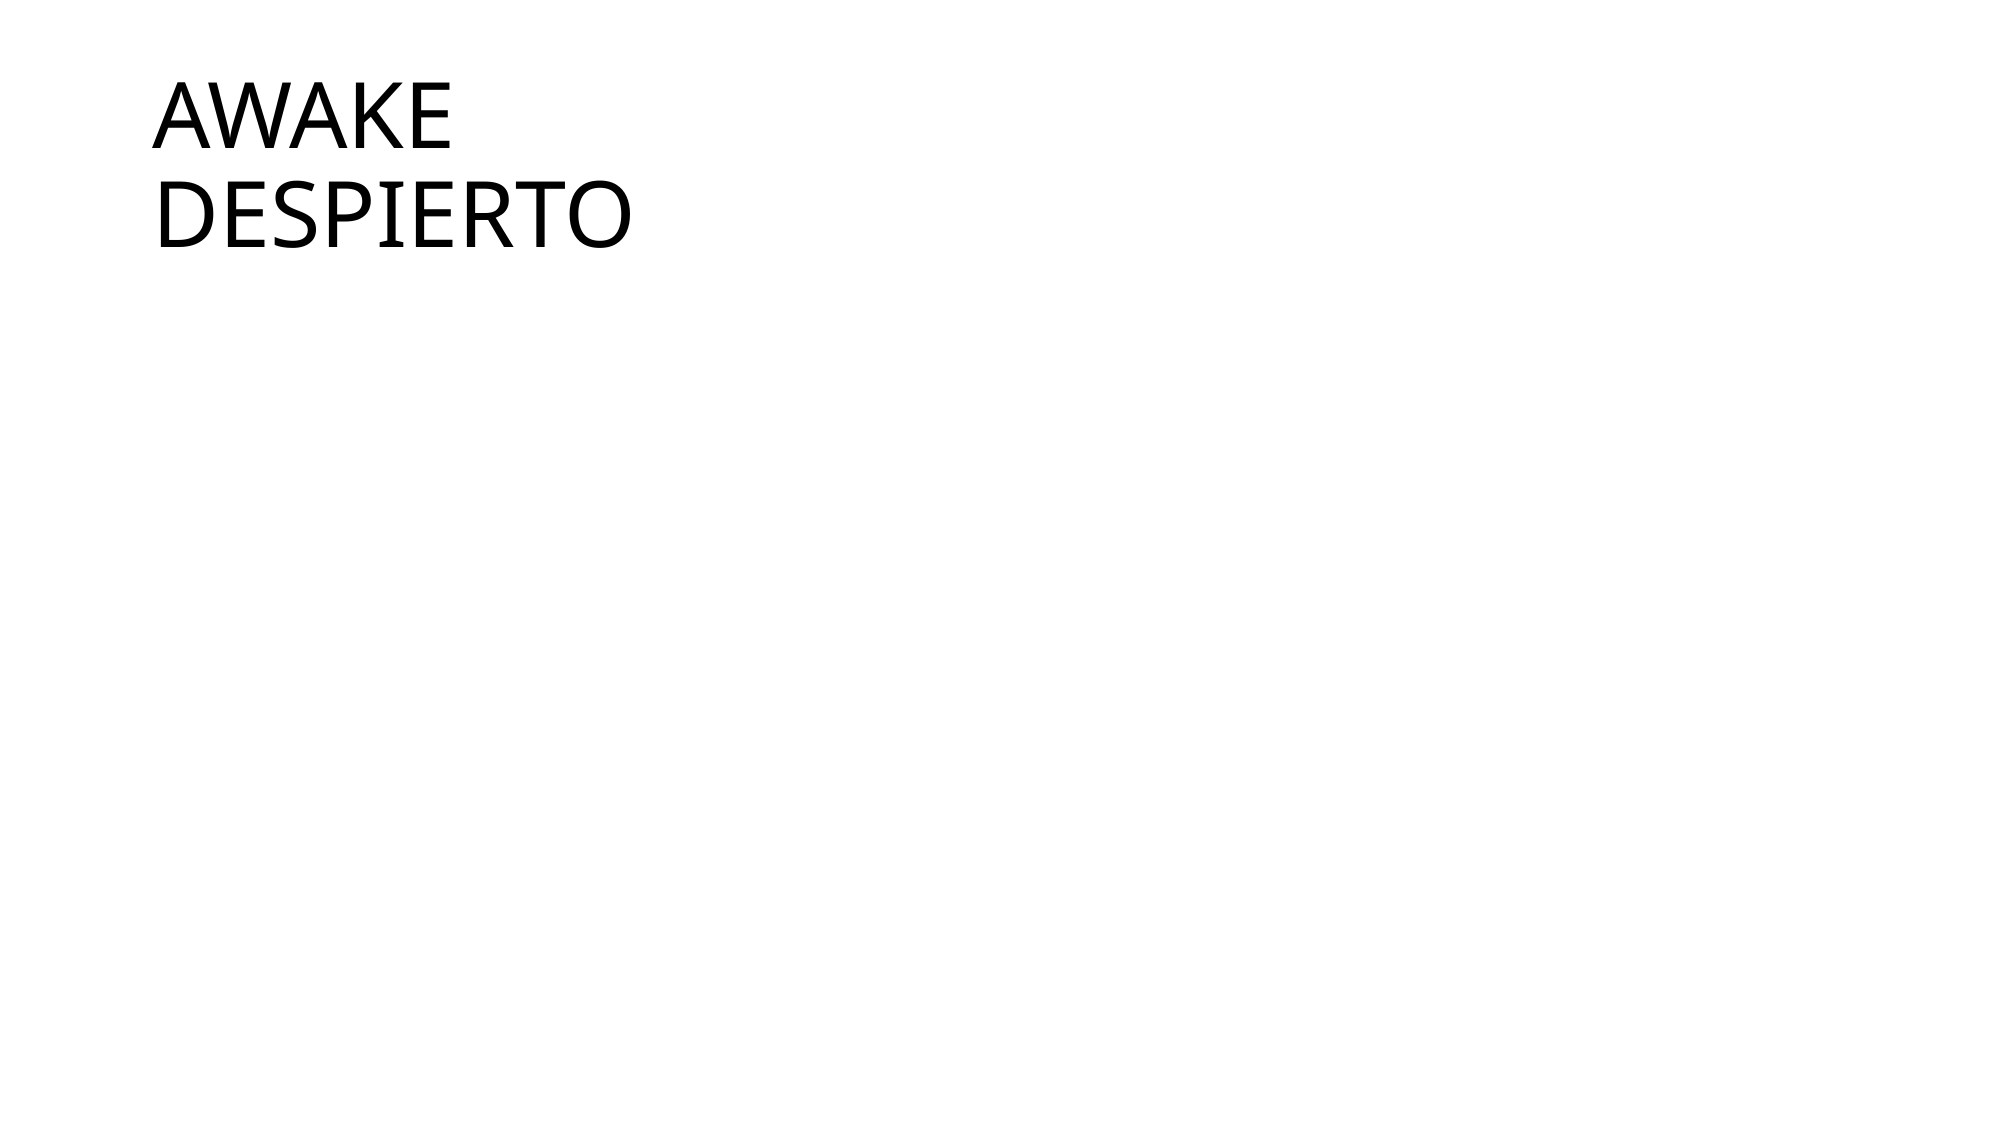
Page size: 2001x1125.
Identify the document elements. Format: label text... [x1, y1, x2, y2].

title AWAKE DESPIERTO [137, 59, 1863, 278]
